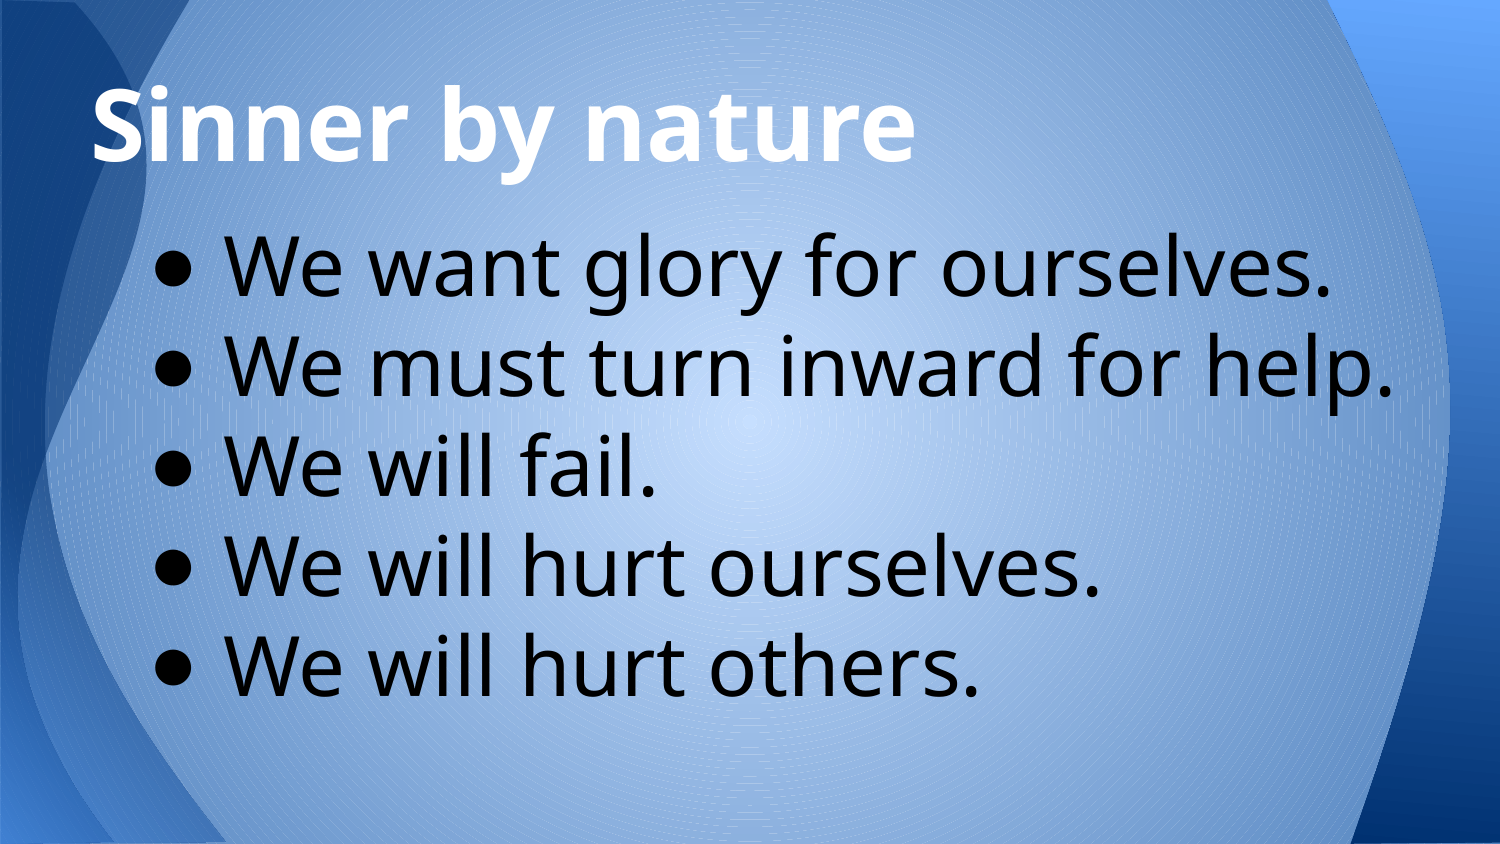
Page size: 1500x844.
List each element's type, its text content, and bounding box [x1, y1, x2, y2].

title Sinner by nature [75, 33, 1500, 197]
list We want glory for ourselves. We must turn inward for help. We will fail. We will hurt ourselves. We will hurt others. [133, 198, 1425, 794]
